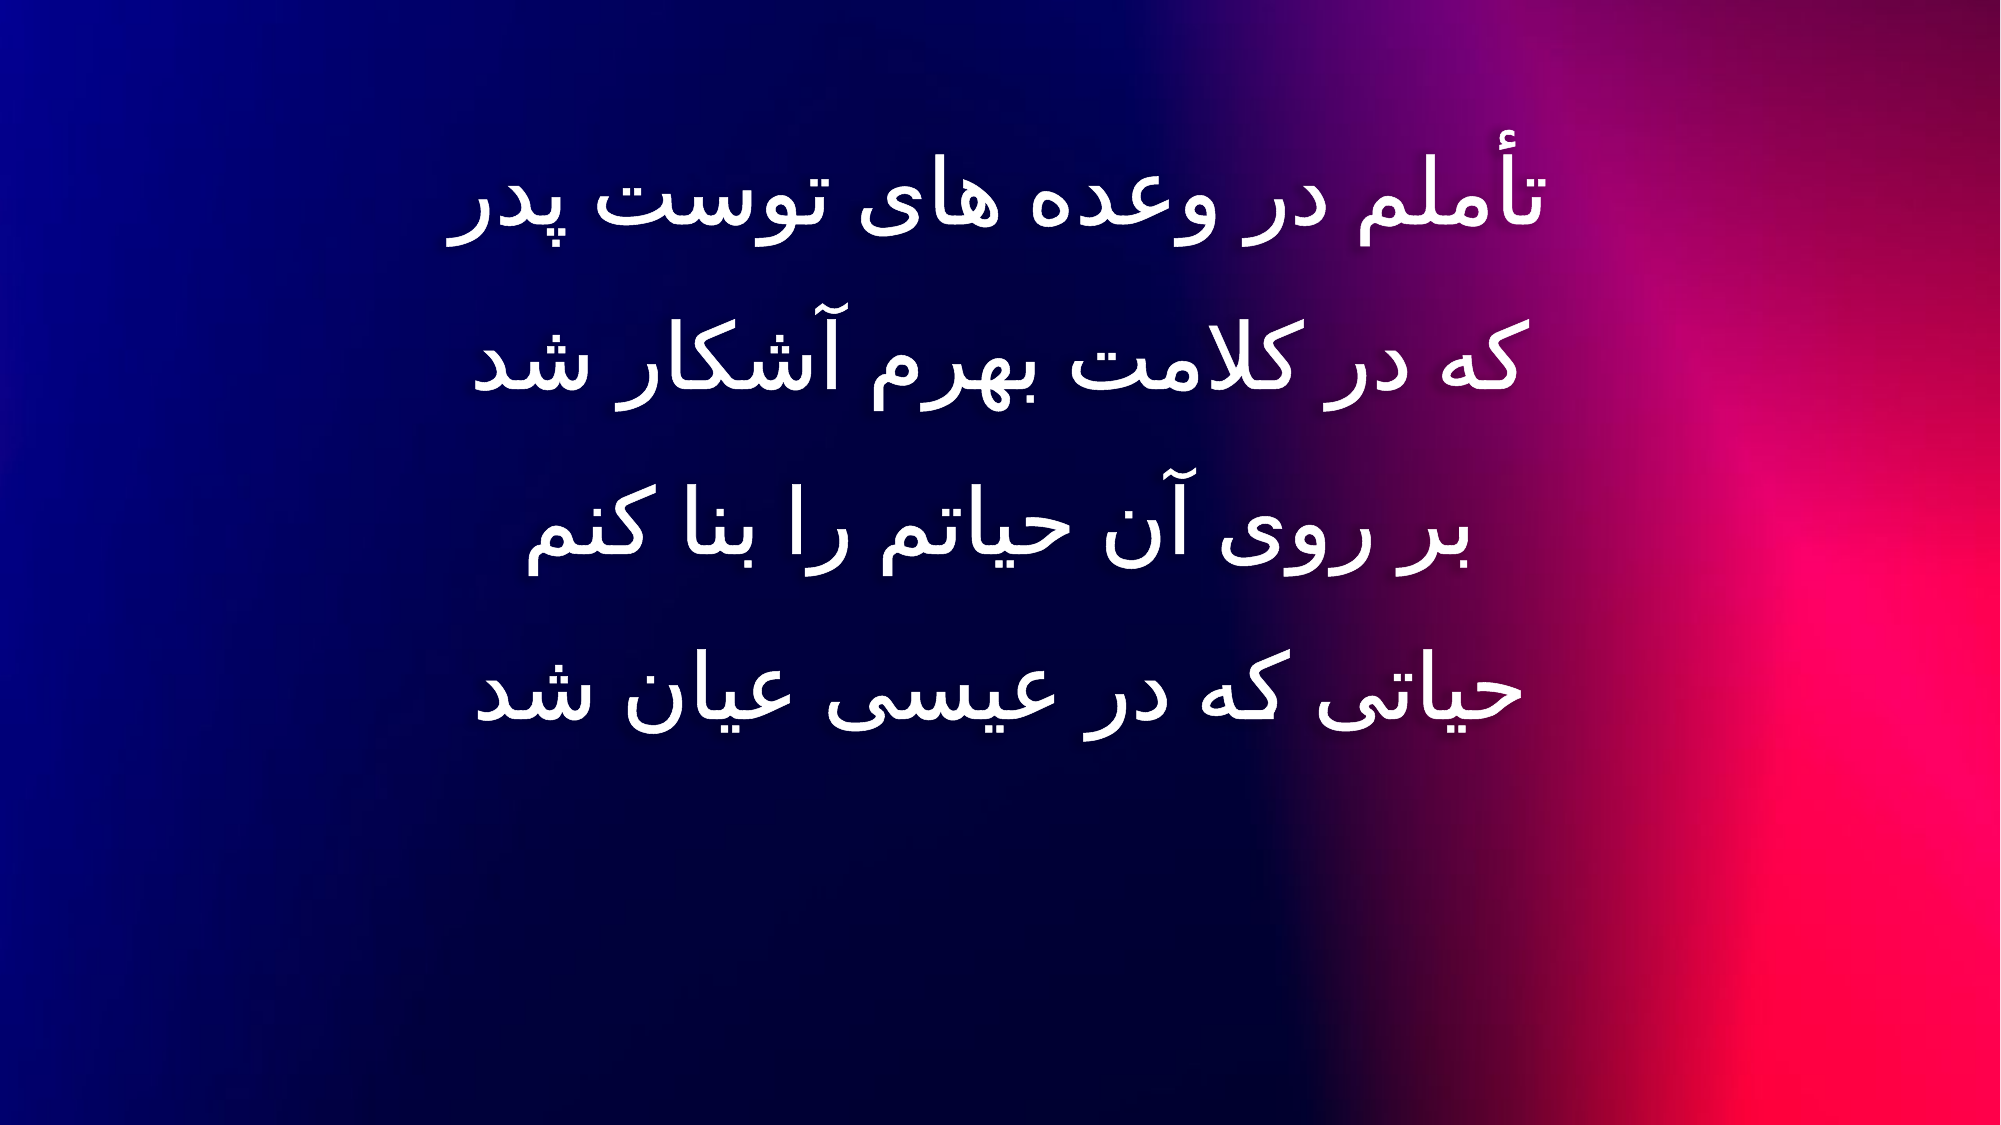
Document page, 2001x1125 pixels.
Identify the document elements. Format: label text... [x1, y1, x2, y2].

text_box تأملم در وعده های توست پدر که در کلامت بهرم آشکار شد بر روی آن حیاتم را بنا کنم حیاتی که در عیسی عیان شد [0, 0, 2000, 1125]
